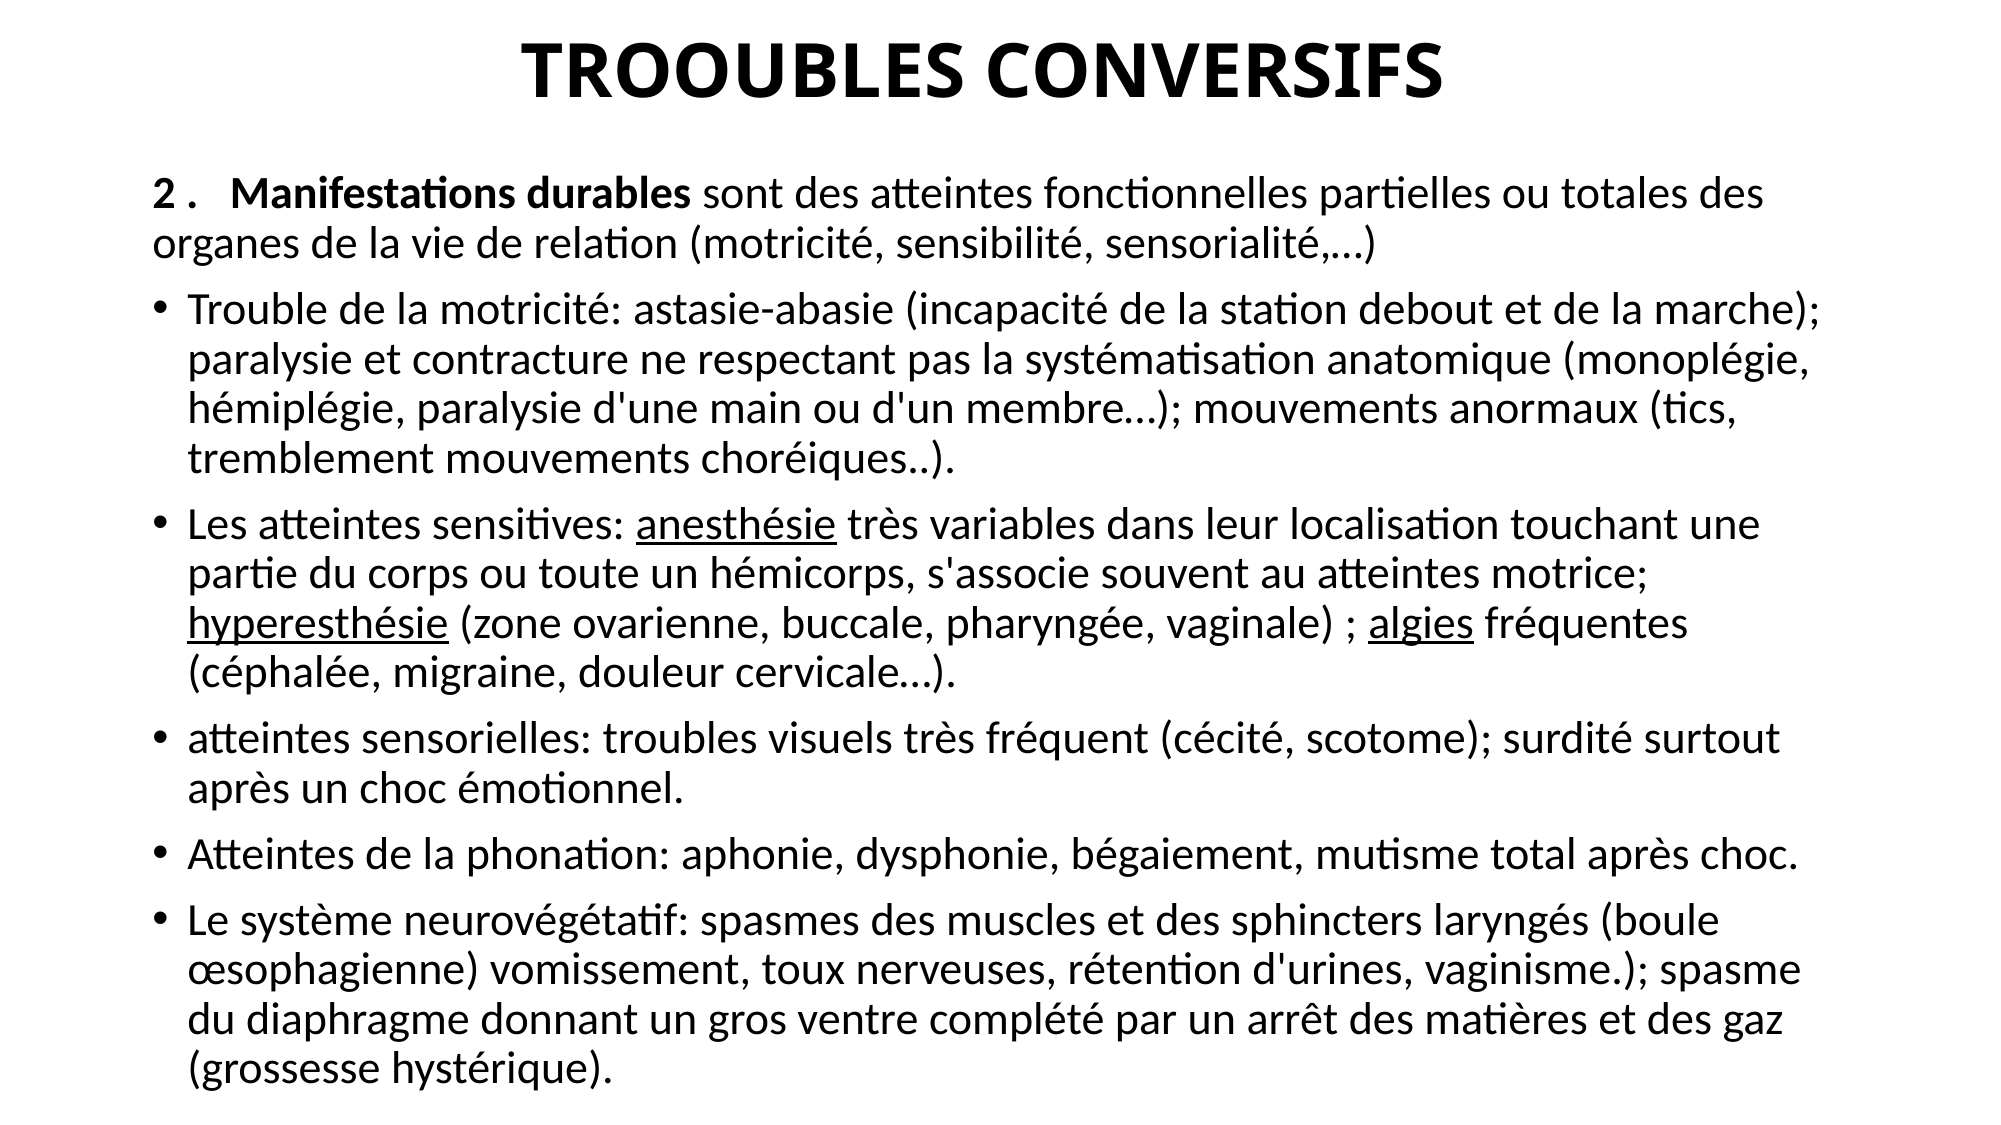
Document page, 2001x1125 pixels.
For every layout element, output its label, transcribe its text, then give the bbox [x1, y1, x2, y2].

title TROOUBLES CONVERSIFS [120, 15, 1846, 132]
list 2 . Manifestations durables sont des atteintes fonctionnelles partielles ou totales des organes de la vie de relation (motricité, sensibilité, sensorialité,…) Trouble de la motricité: astasie-abasie (incapacité de la station debout et de la marche); paralysie et contracture ne respectant pas la systématisation anatomique (monoplégie, hémiplégie, paralysie d'une main ou d'un membre…); mouvements anormaux (tics, tremblement mouvements choréiques..). Les atteintes sensitives: anesthésie très variables dans leur localisation touchant une partie du corps ou toute un hémicorps, s'associe souvent au atteintes motrice; hyperesthésie (zone ovarienne, buccale, pharyngée, vaginale) ; algies fréquentes (céphalée, migraine, douleur cervicale…). atteintes sensorielles: troubles visuels très fréquent (cécité, scotome); surdité surtout après un choc émotionnel. Atteintes de la phonation: aphonie, dysphonie, bégaiement, mutisme total après choc. Le système neurovégétatif: spasmes des muscles et des sphincters laryngés (boule œsophagienne) vomissement, toux nerveuses, rétention d'urines, vaginisme.); spasme du diaphragme donnant un gros ventre complété par un arrêt des matières et des gaz (grossesse hystérique). [137, 161, 1863, 1108]
